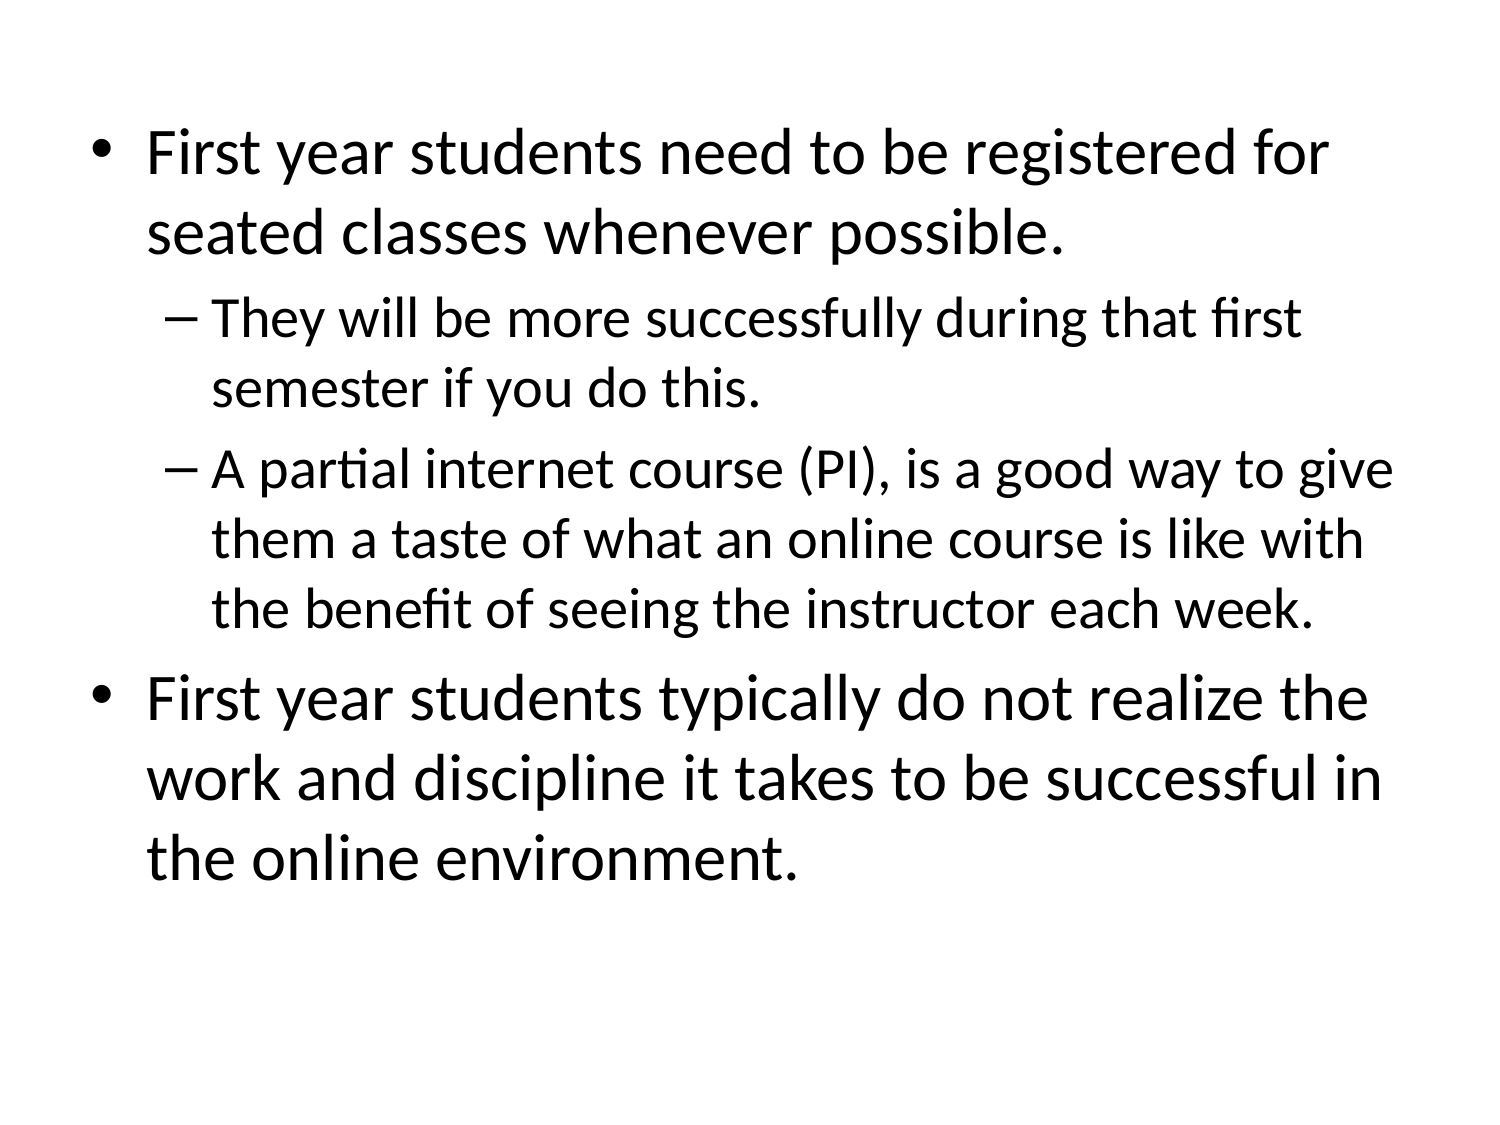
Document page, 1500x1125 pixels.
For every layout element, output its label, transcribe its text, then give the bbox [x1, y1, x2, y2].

list First year students need to be registered for seated classes whenever possible. They will be more successfully during that first semester if you do this. A partial internet course (PI), is a good way to give them a taste of what an online course is like with the benefit of seeing the instructor each week. First year students typically do not realize the work and discipline it takes to be successful in the online environment. [75, 99, 1425, 1005]
